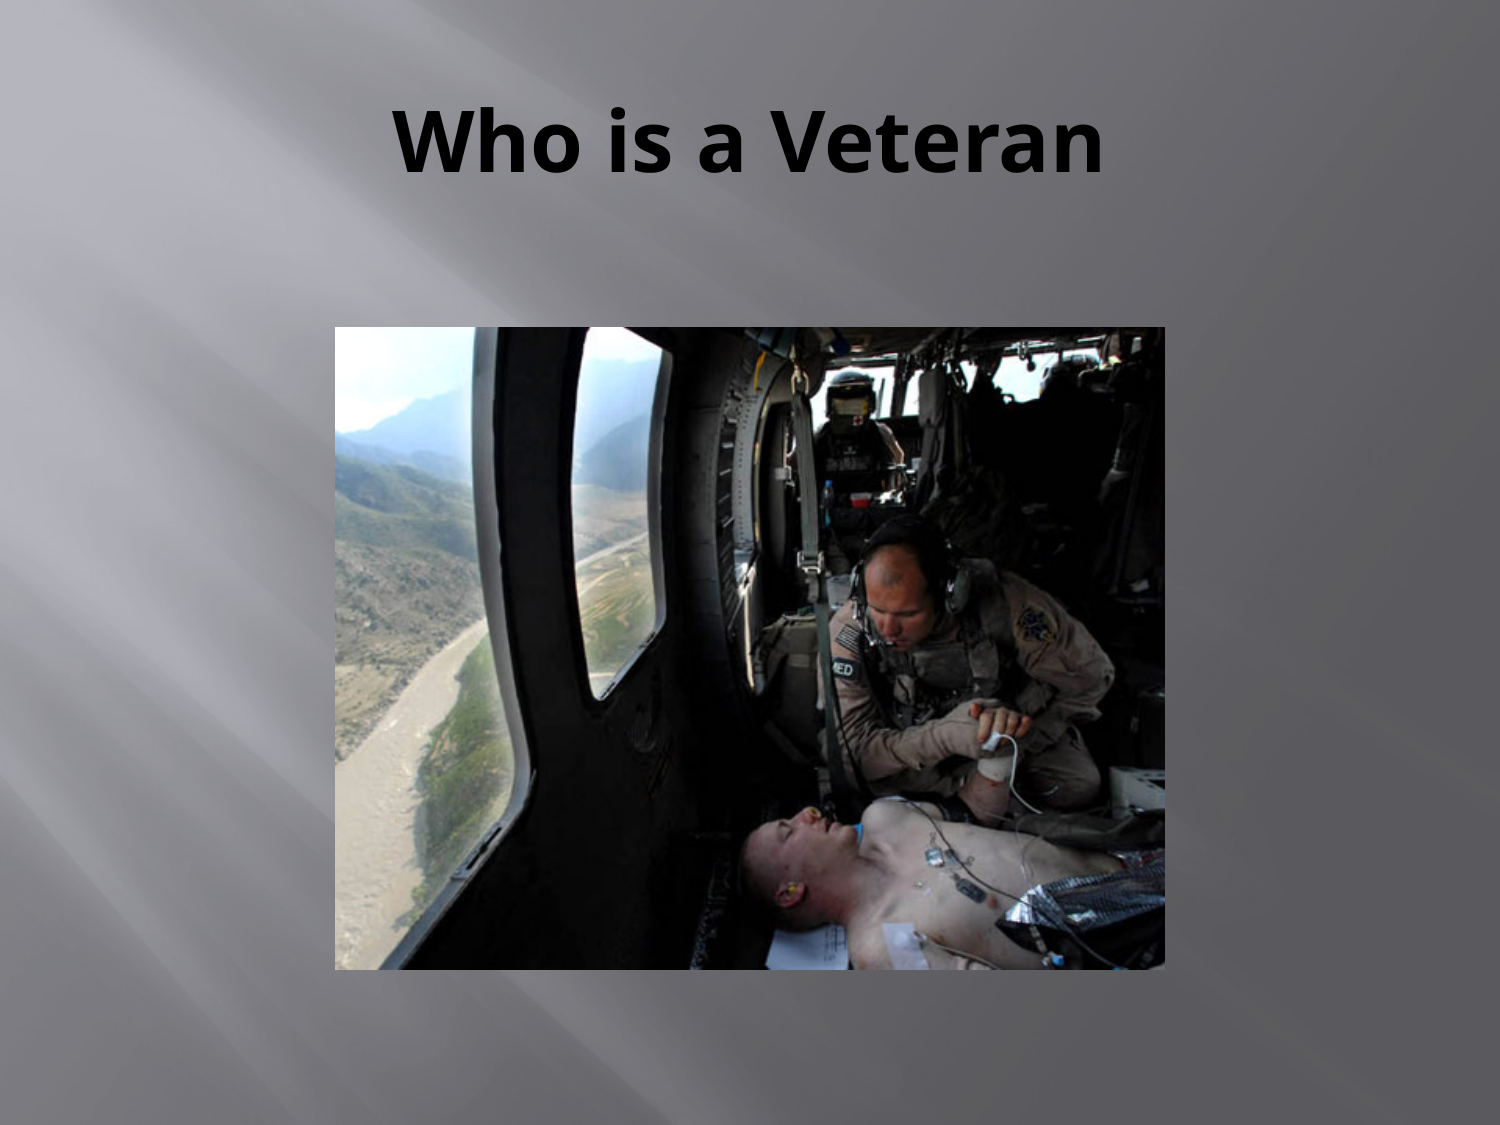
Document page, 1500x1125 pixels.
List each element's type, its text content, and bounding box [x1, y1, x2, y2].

title Who is a Veteran [75, 45, 1425, 233]
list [334, 327, 1166, 970]
